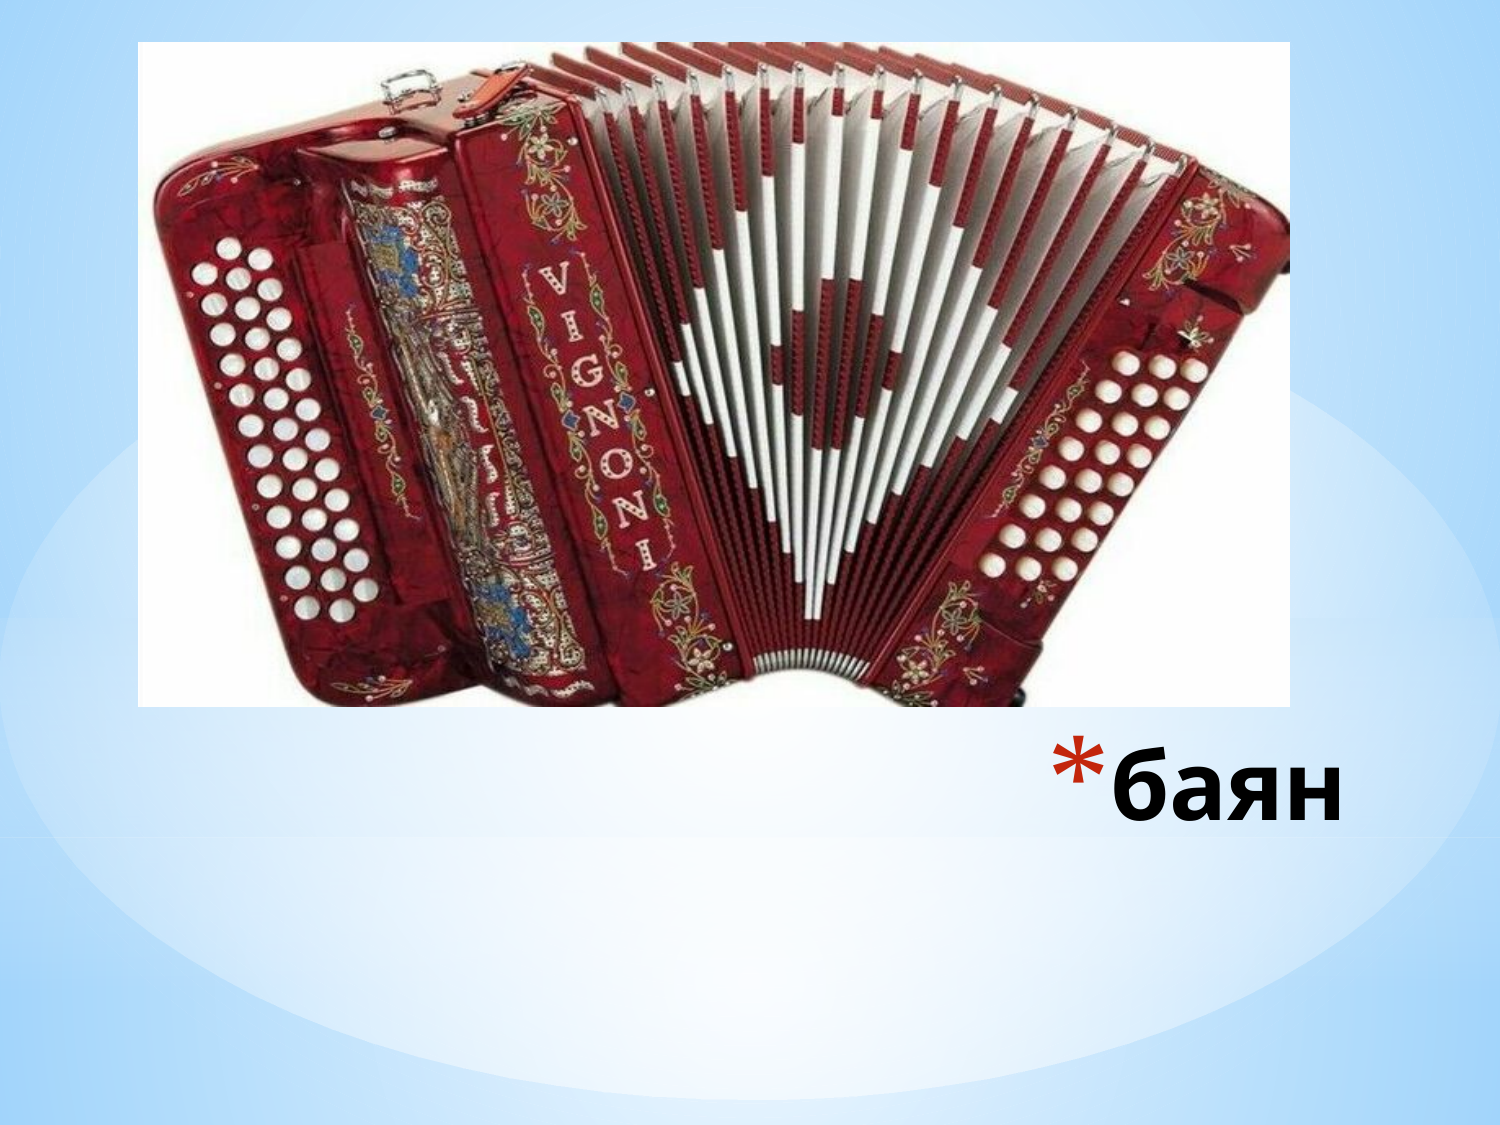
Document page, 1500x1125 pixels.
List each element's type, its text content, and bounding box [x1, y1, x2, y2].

picture [138, 42, 1290, 707]
title баян [294, 717, 1363, 905]
